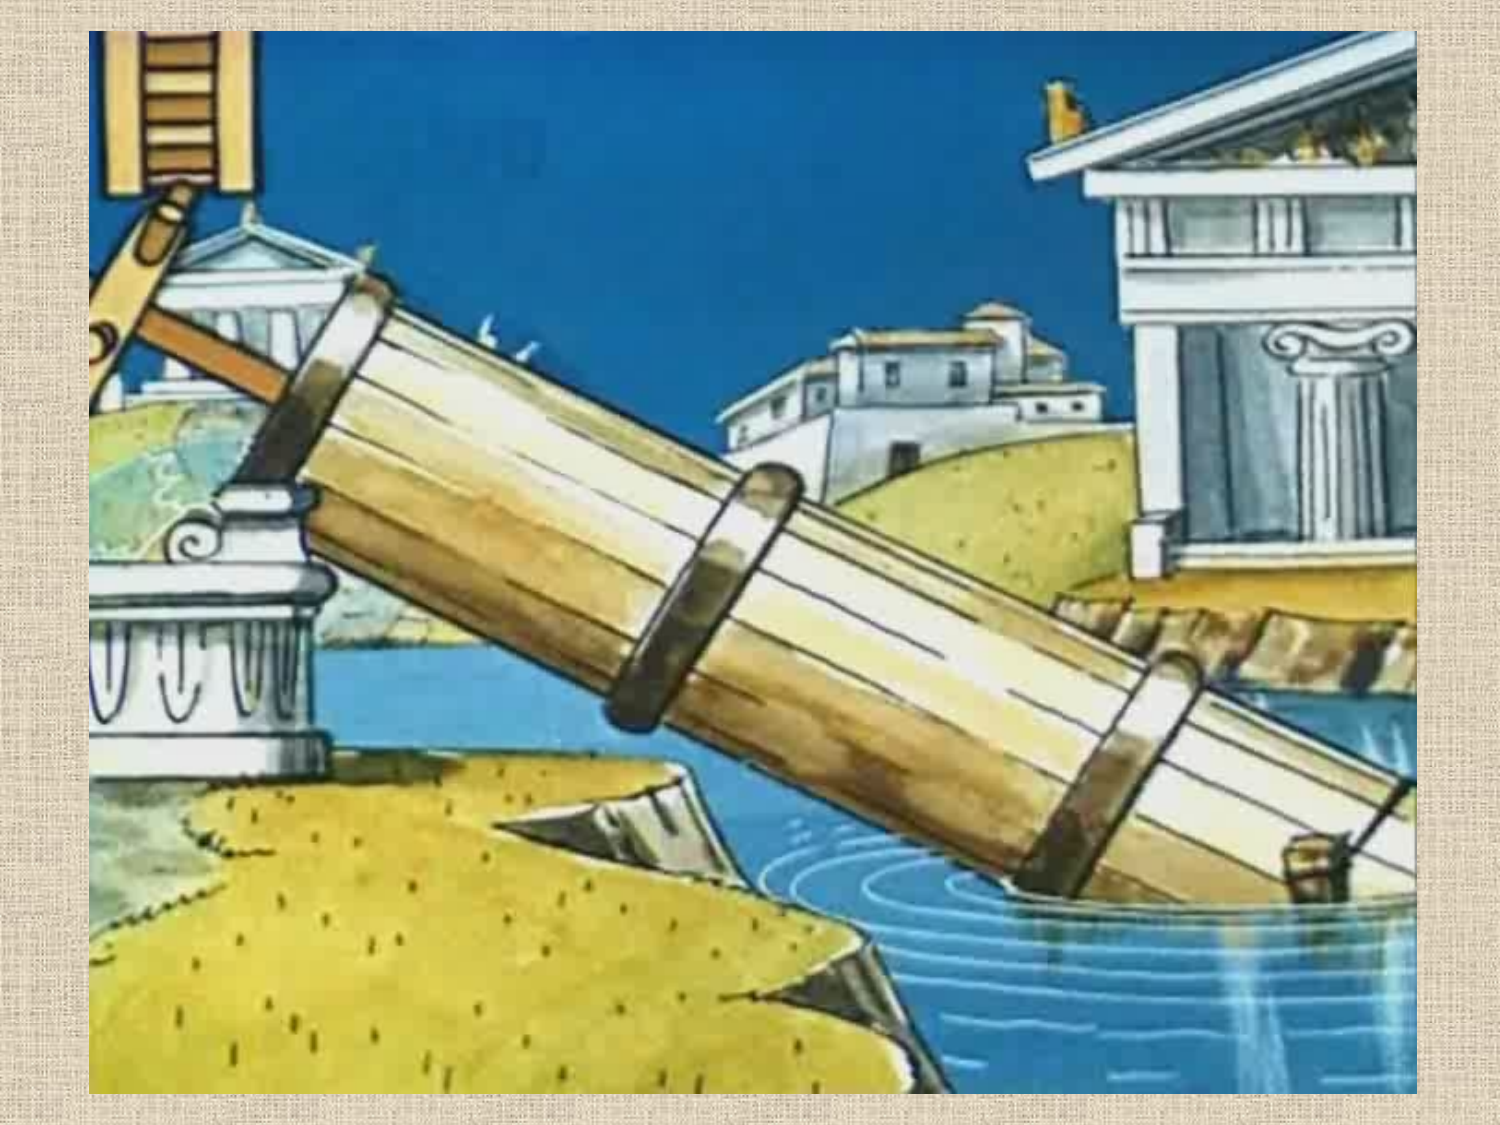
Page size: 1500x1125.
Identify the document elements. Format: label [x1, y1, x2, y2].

picture [0, 0, 1500, 1125]
list [88, 30, 1418, 1095]
